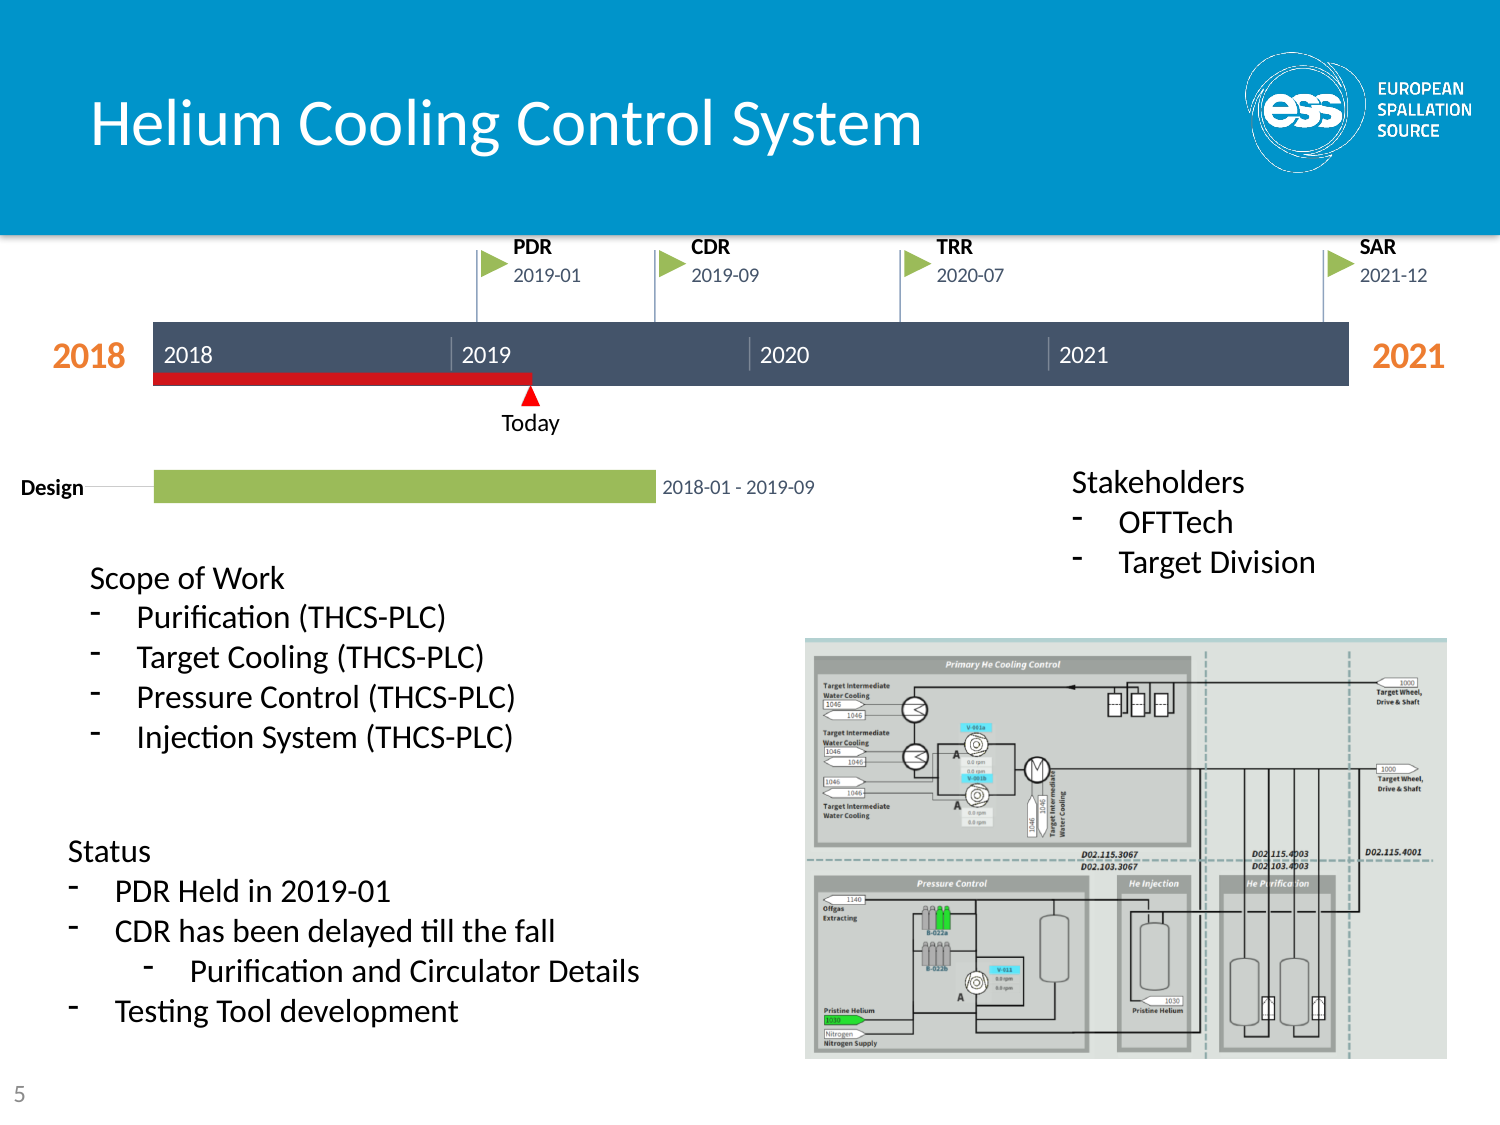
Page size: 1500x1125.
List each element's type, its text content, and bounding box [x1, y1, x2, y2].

picture [1422, 125, 1428, 134]
picture [1398, 109, 1406, 115]
text_box 2020-07 [936, 261, 1014, 287]
list [75, 262, 1425, 636]
text_box PDR [513, 231, 553, 260]
text_box 2021 [1059, 338, 1110, 370]
text_box 2021-12 [1359, 261, 1462, 287]
text_box [152, 468, 658, 505]
picture [1418, 104, 1423, 115]
text_box 2018 [163, 338, 214, 370]
picture [1400, 83, 1407, 94]
picture [1423, 83, 1430, 94]
picture [1454, 83, 1458, 94]
text_box [478, 248, 511, 280]
text_box [902, 248, 934, 280]
text_box [657, 248, 689, 280]
text_box TRR [936, 231, 975, 260]
text_box 2018 [52, 331, 126, 377]
picture [1389, 104, 1393, 115]
picture [1379, 83, 1385, 94]
picture [1264, 94, 1342, 127]
text_box [151, 370, 534, 387]
text_box Scope of Work Purification (THCS-PLC) Target Cooling (THCS-PLC) Pressure Control (THCS-PLC) Injection System (THCS-PLC) [74, 548, 862, 983]
text_box 2020 [759, 338, 810, 370]
text_box [1325, 248, 1357, 280]
text_box [519, 383, 542, 406]
list [770, 983, 1425, 1080]
title Helium Cooling Control System [75, 45, 1247, 233]
picture [1432, 125, 1438, 136]
text_box 2019 [461, 338, 512, 370]
text_box 2019-01 [513, 261, 592, 287]
text_box Today [501, 406, 561, 437]
picture [805, 637, 1448, 1059]
text_box [151, 321, 1351, 387]
picture [1436, 104, 1444, 115]
text_box SAR [1359, 231, 1398, 260]
text_box Status PDR Held in 2019-01 CDR has been delayed till the fall Purification and Circulator Details Testing Tool development [53, 822, 770, 1125]
slide_number 5 [0, 1062, 53, 1123]
text_box Design [20, 472, 86, 501]
picture [1443, 86, 1450, 93]
text_box Stakeholders OFTTech Target Division [1057, 453, 1400, 636]
text_box 2019-09 [691, 261, 769, 287]
text_box 2018-01 - 2019-09 [662, 473, 833, 499]
text_box 2021 [1371, 331, 1446, 377]
picture [1409, 104, 1415, 115]
text_box CDR [691, 231, 731, 260]
